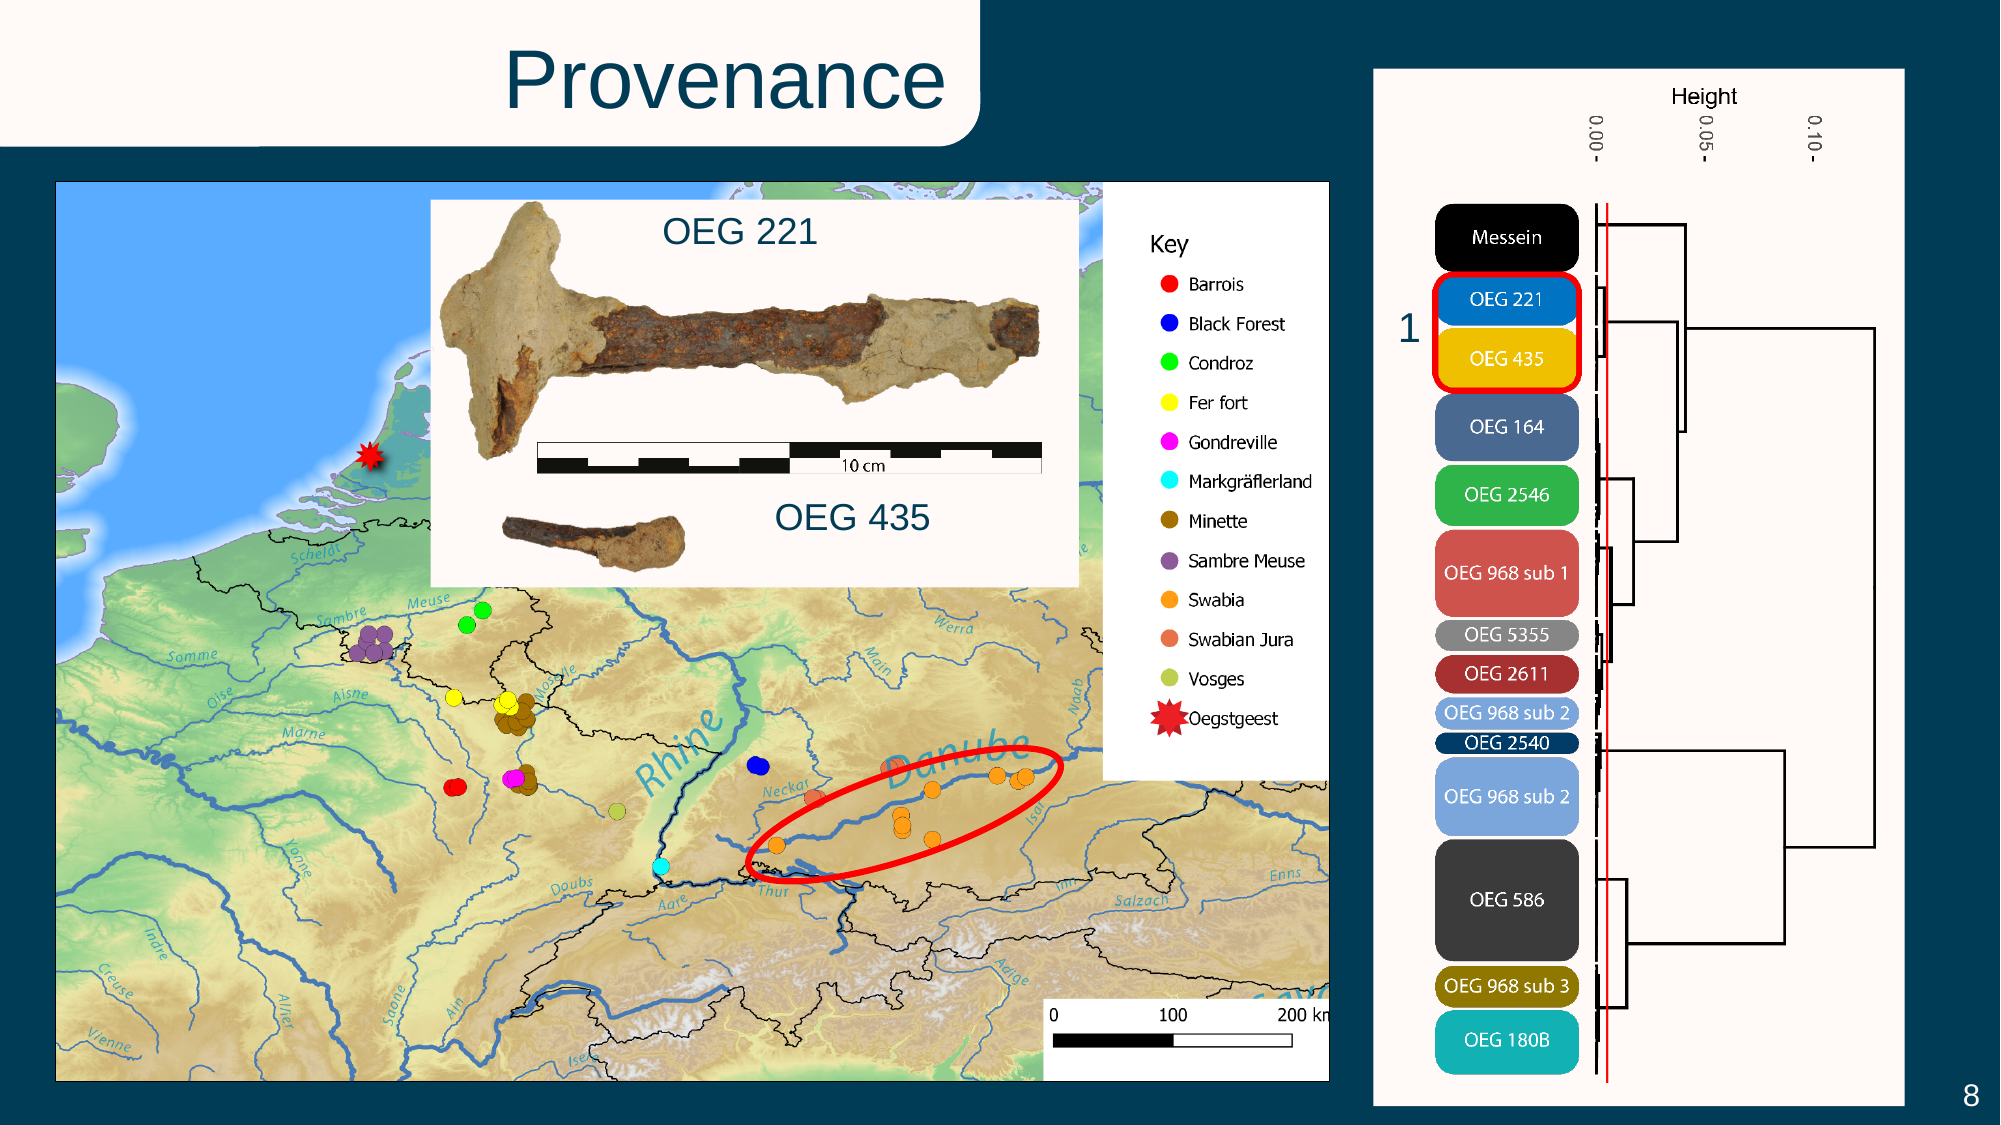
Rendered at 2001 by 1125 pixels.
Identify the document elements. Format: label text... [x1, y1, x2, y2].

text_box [430, 181, 1079, 588]
text_box 8 [1948, 1067, 1996, 1120]
text_box Provenance [488, 17, 963, 133]
picture [56, 182, 1329, 1081]
text_box [0, 0, 982, 148]
text_box [1372, 68, 1906, 1107]
text_box 1 [1383, 292, 1426, 358]
picture [1432, 84, 1876, 1083]
